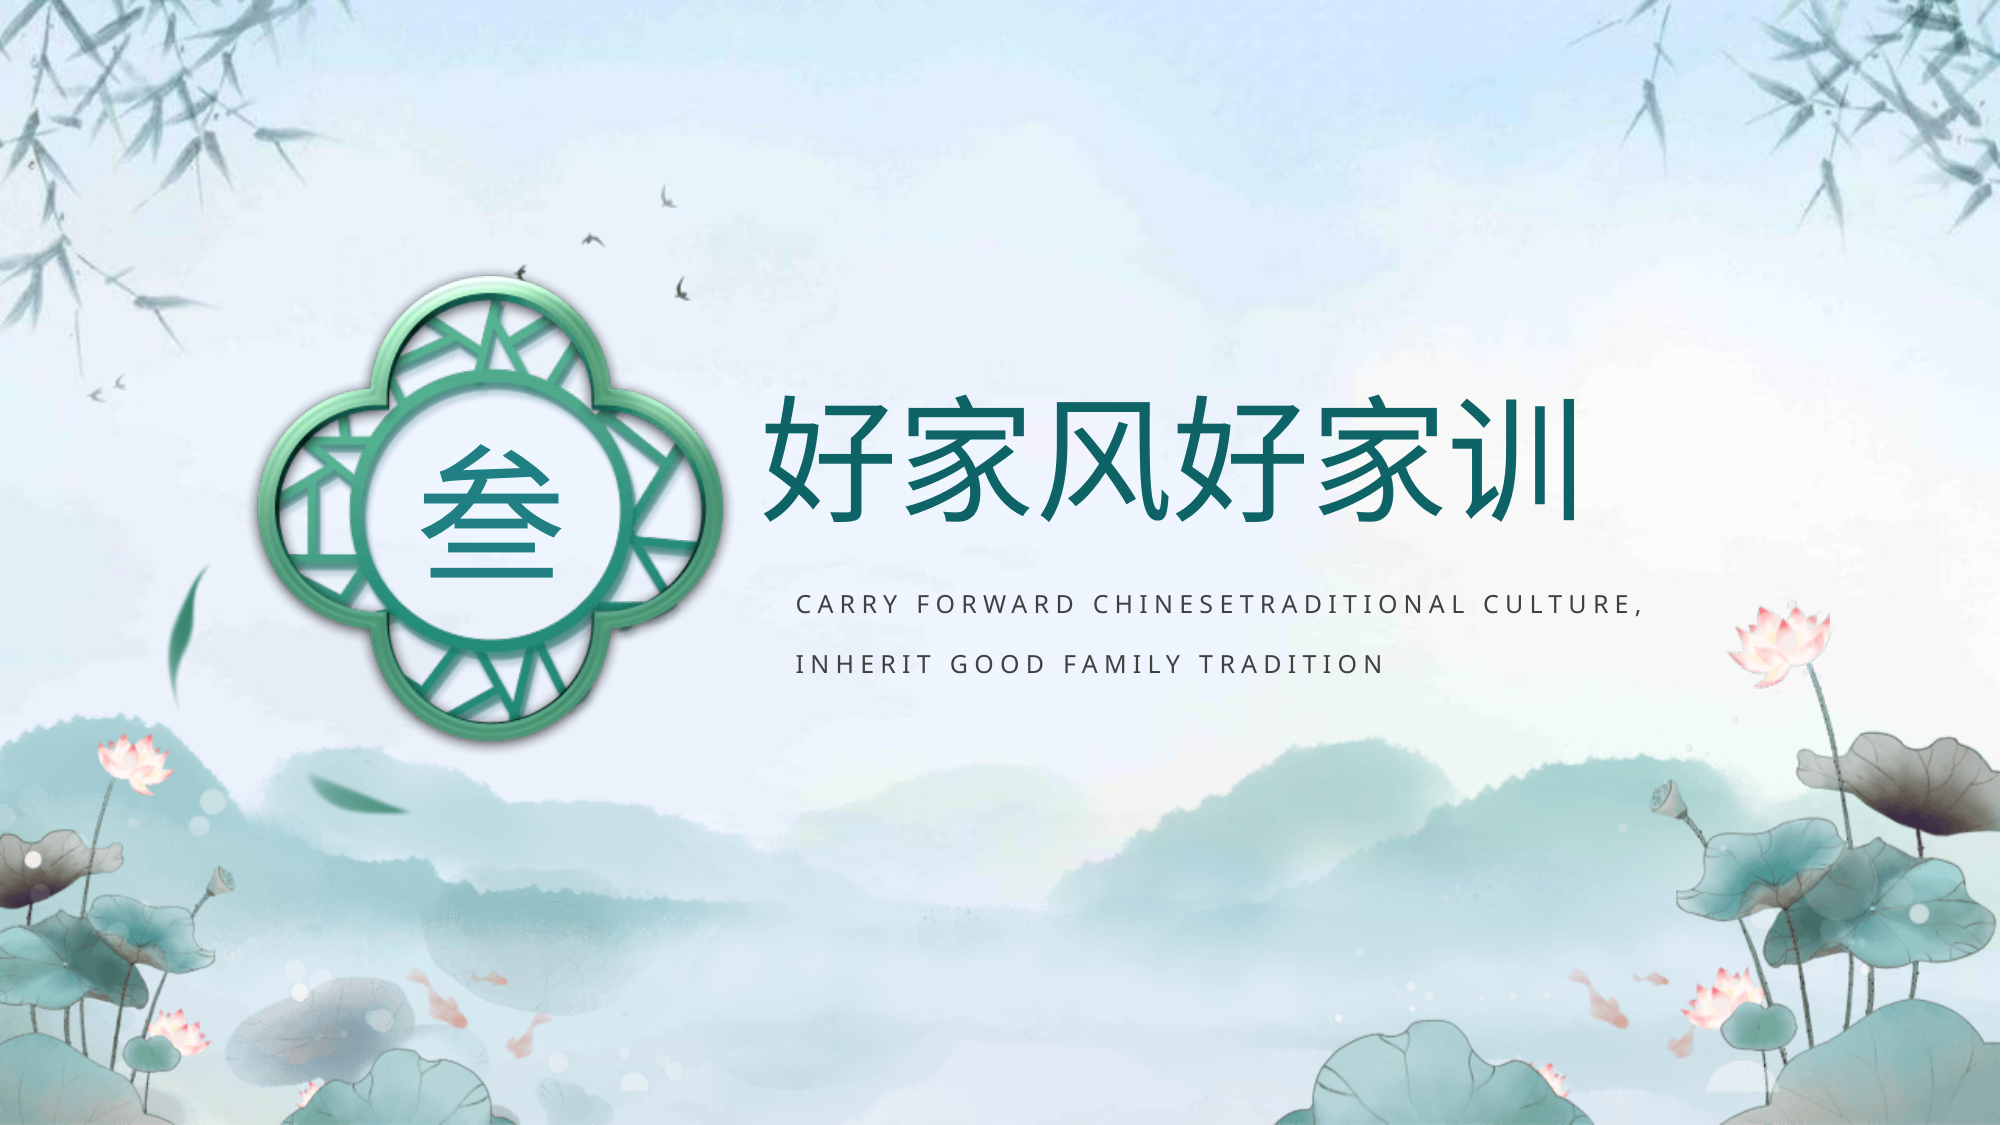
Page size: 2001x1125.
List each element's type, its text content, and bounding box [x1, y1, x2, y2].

picture [0, 0, 2000, 1125]
text_box CARRY FORWARD CHINESETRADITIONAL CULTURE, INHERIT GOOD FAMILY TRADITION [784, 551, 1694, 687]
text_box 好家风好家训 [784, 366, 1803, 547]
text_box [197, 215, 784, 802]
